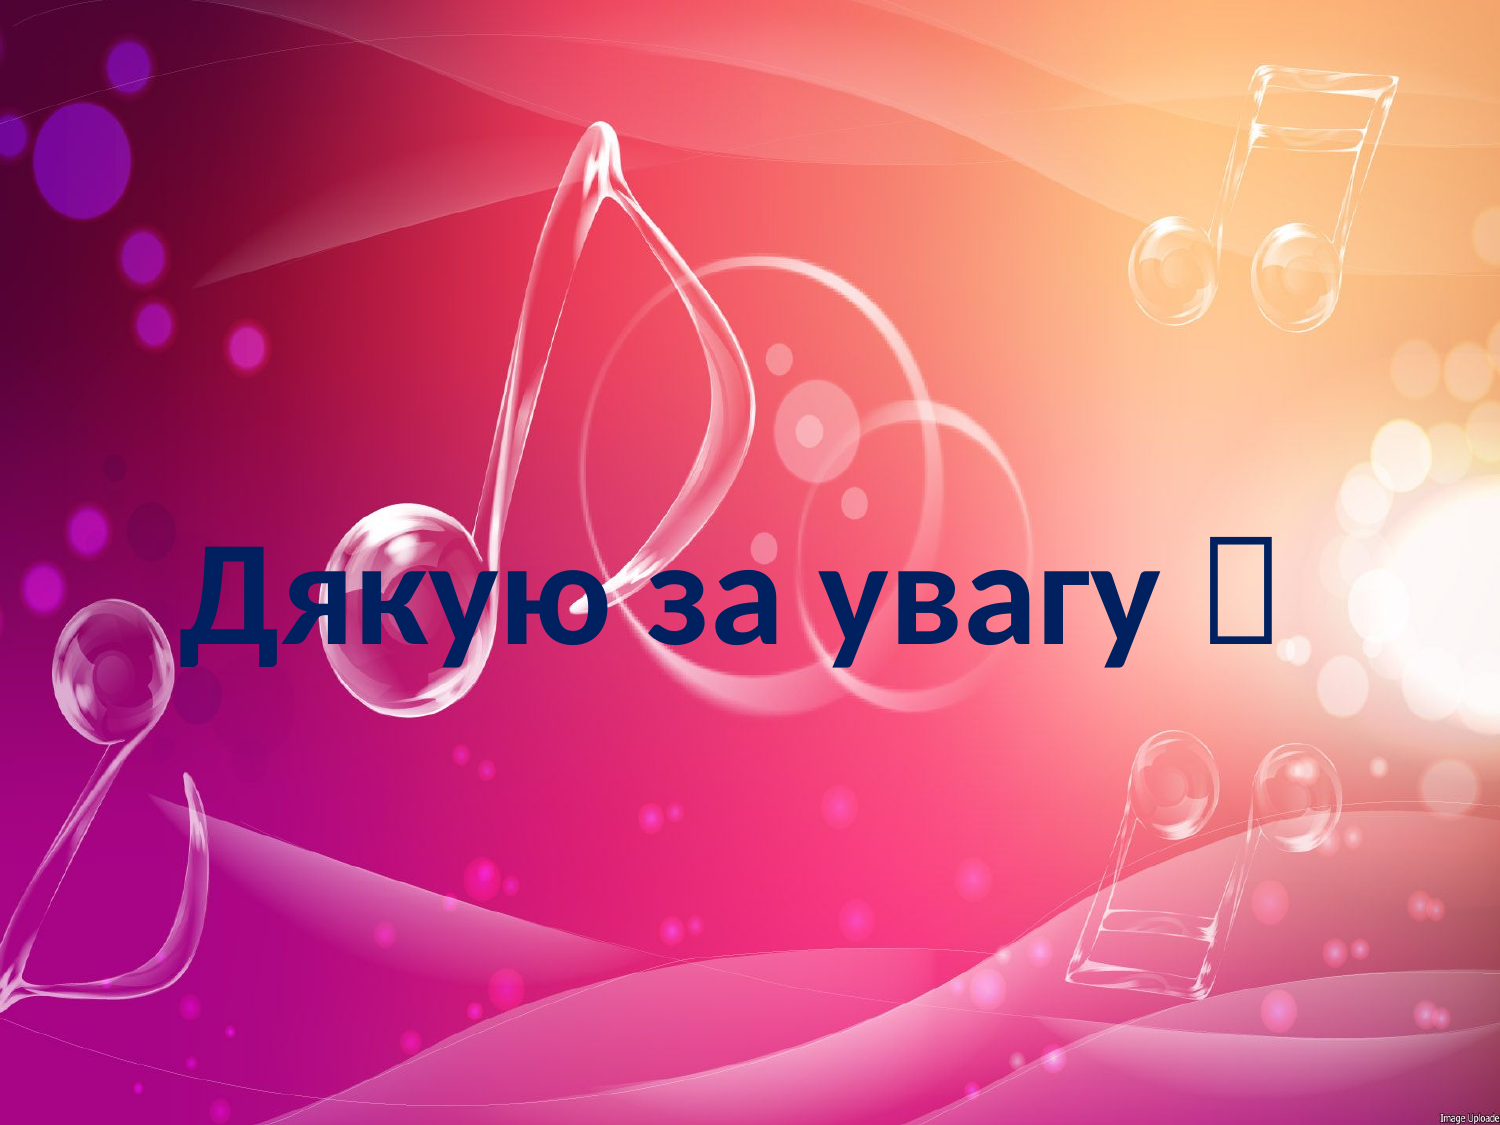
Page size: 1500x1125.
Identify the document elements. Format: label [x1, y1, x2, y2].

list [0, 0, 1500, 1125]
